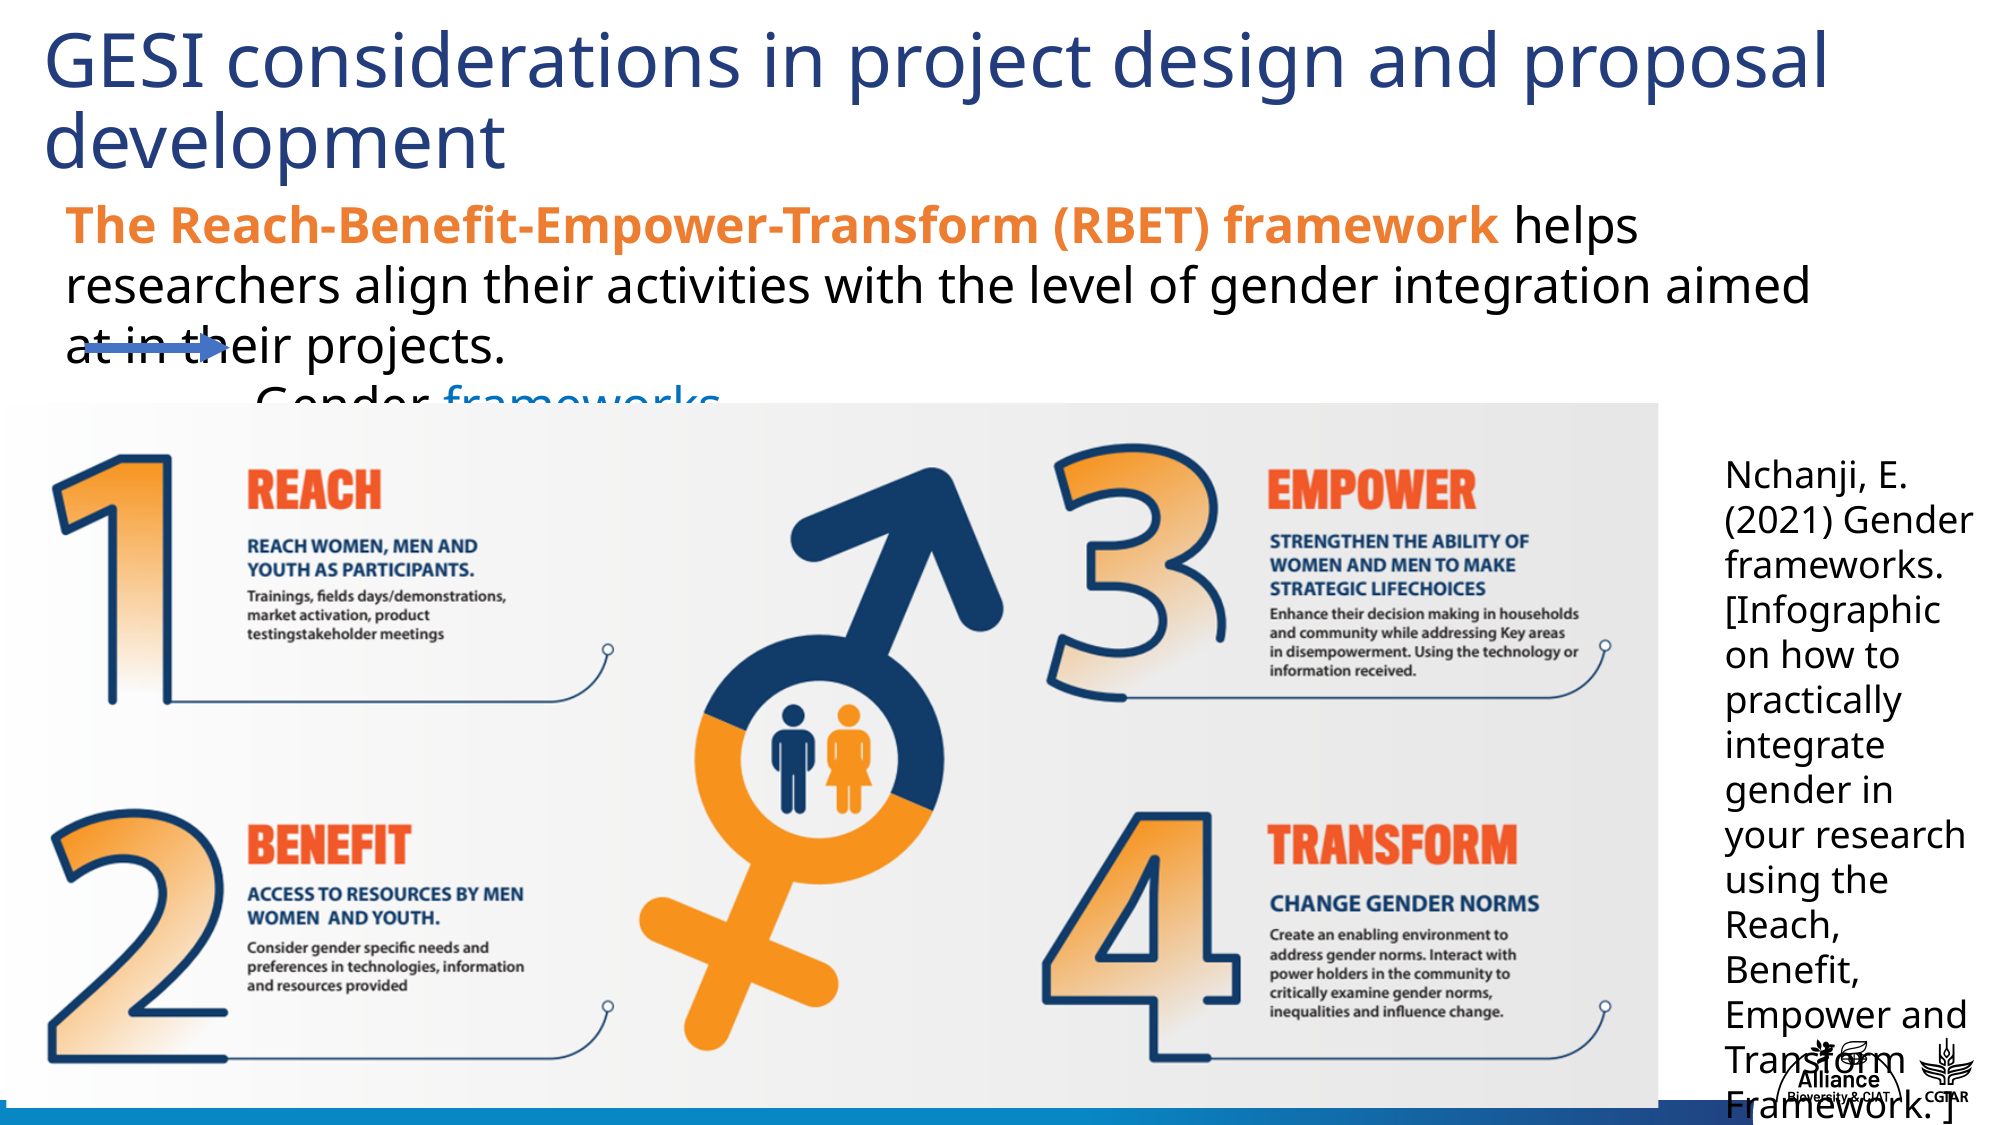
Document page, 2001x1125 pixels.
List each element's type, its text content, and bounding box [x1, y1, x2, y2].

picture [6, 403, 1659, 1125]
title GESI considerations in project design and proposal development [28, 15, 1905, 233]
text_box The Reach-Benefit-Empower-Transform (RBET) framework helps researchers align their activities with the level of gender integration aimed at in their projects. Gender frameworks [50, 186, 1861, 510]
text_box Nchanji, E. (2021) Gender frameworks. [Infographic on how to practically integrate gender in your research using the Reach, Benefit, Empower and Transform Framework. ] 1 p. https://hdl.handle.net/10568/113188 [1709, 443, 1994, 1125]
